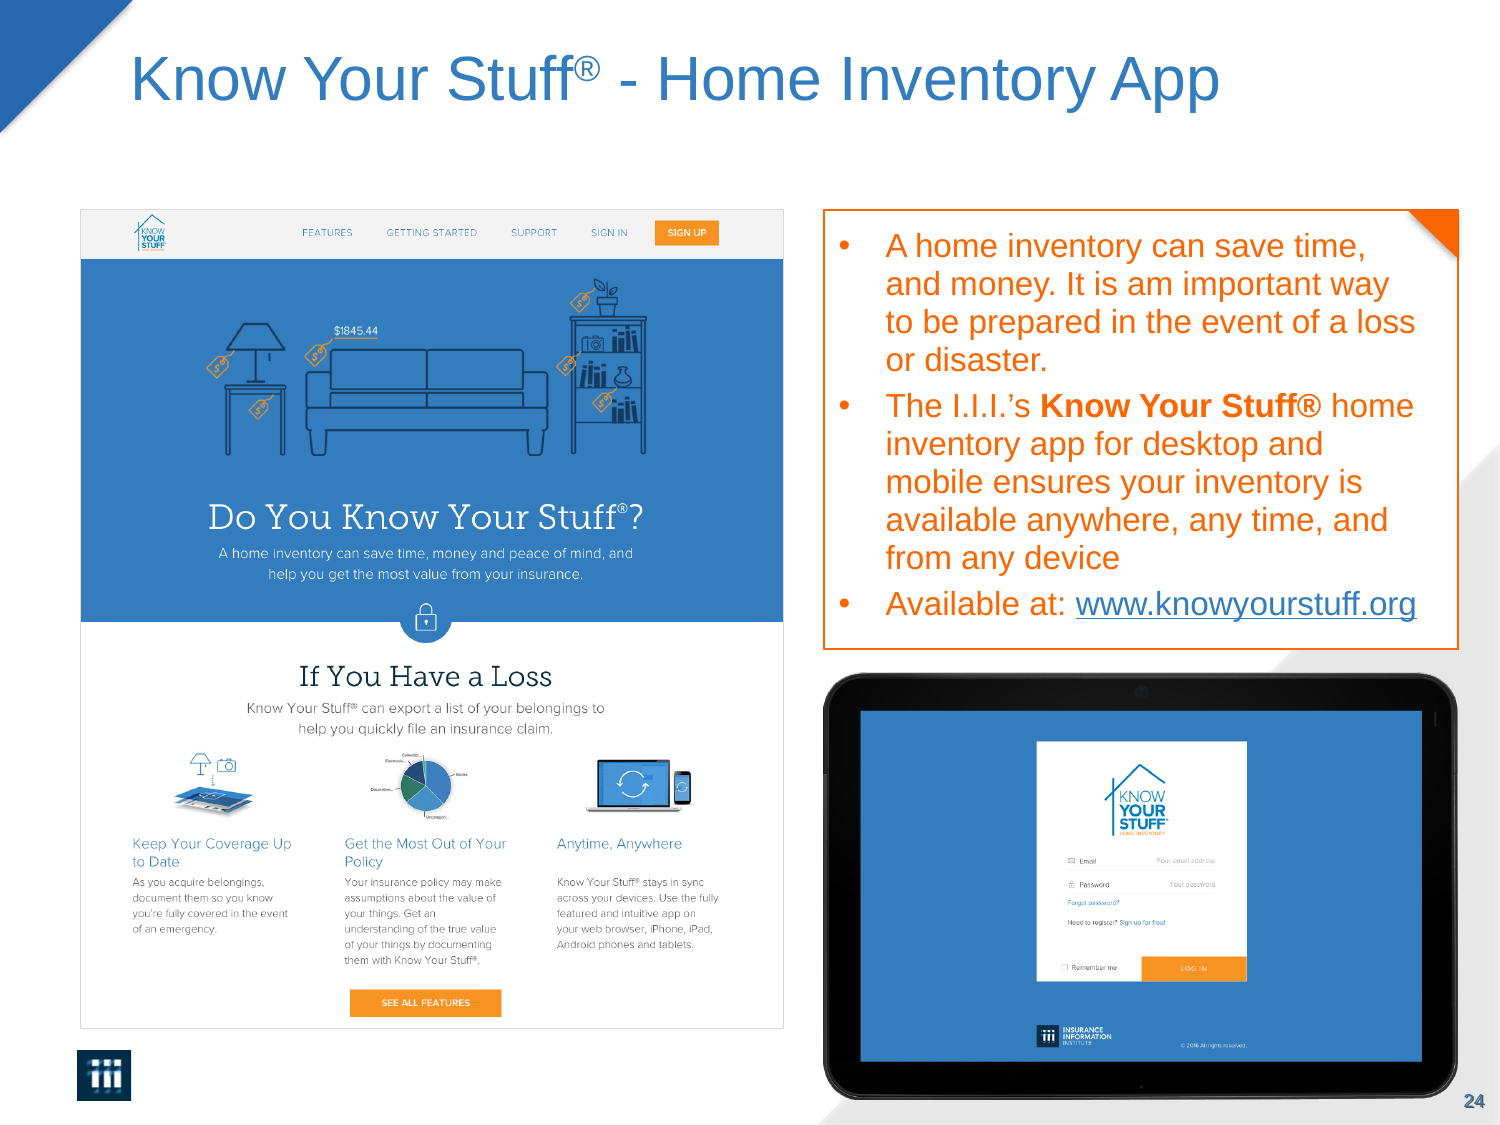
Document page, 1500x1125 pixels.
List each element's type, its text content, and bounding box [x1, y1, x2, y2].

title Know Your Stuff® - Home Inventory App [115, 39, 1330, 187]
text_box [823, 209, 1459, 650]
text_box 24 [1410, 1091, 1485, 1112]
picture [823, 672, 1459, 1100]
picture [80, 209, 784, 1029]
